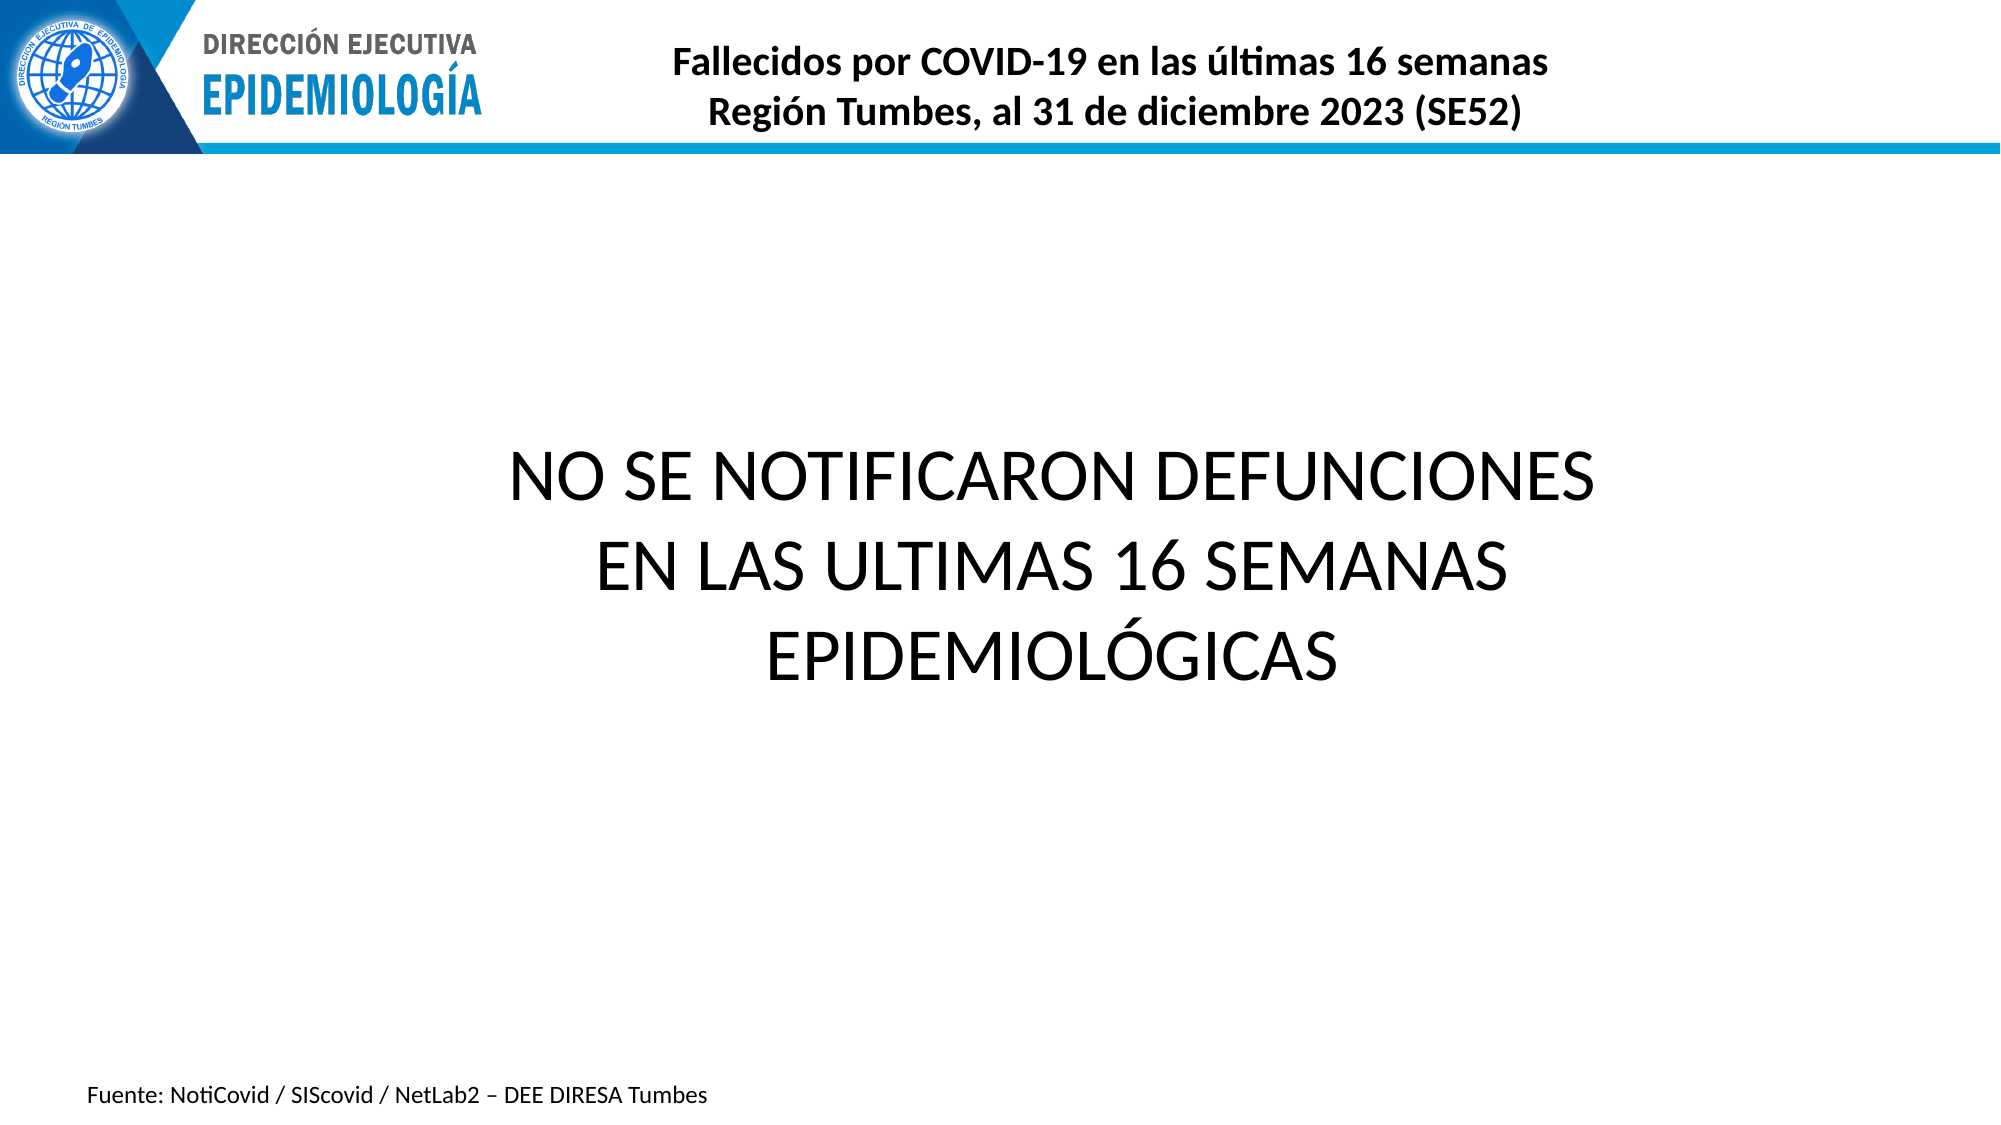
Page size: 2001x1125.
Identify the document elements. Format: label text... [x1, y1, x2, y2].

text_box Fuente: NotiCovid / SIScovid / NetLab2 – DEE DIRESA Tumbes [72, 1071, 1228, 1116]
text_box NO SE NOTIFICARON DEFUNCIONES EN LAS ULTIMAS 16 SEMANAS EPIDEMIOLÓGICAS [485, 418, 1620, 704]
picture [0, 0, 512, 154]
text_box [0, 142, 2000, 155]
text_box Fallecidos por COVID-19 en las últimas 16 semanas Región Tumbes, al 31 de diciembre 2023 (SE52) [512, 26, 1710, 142]
